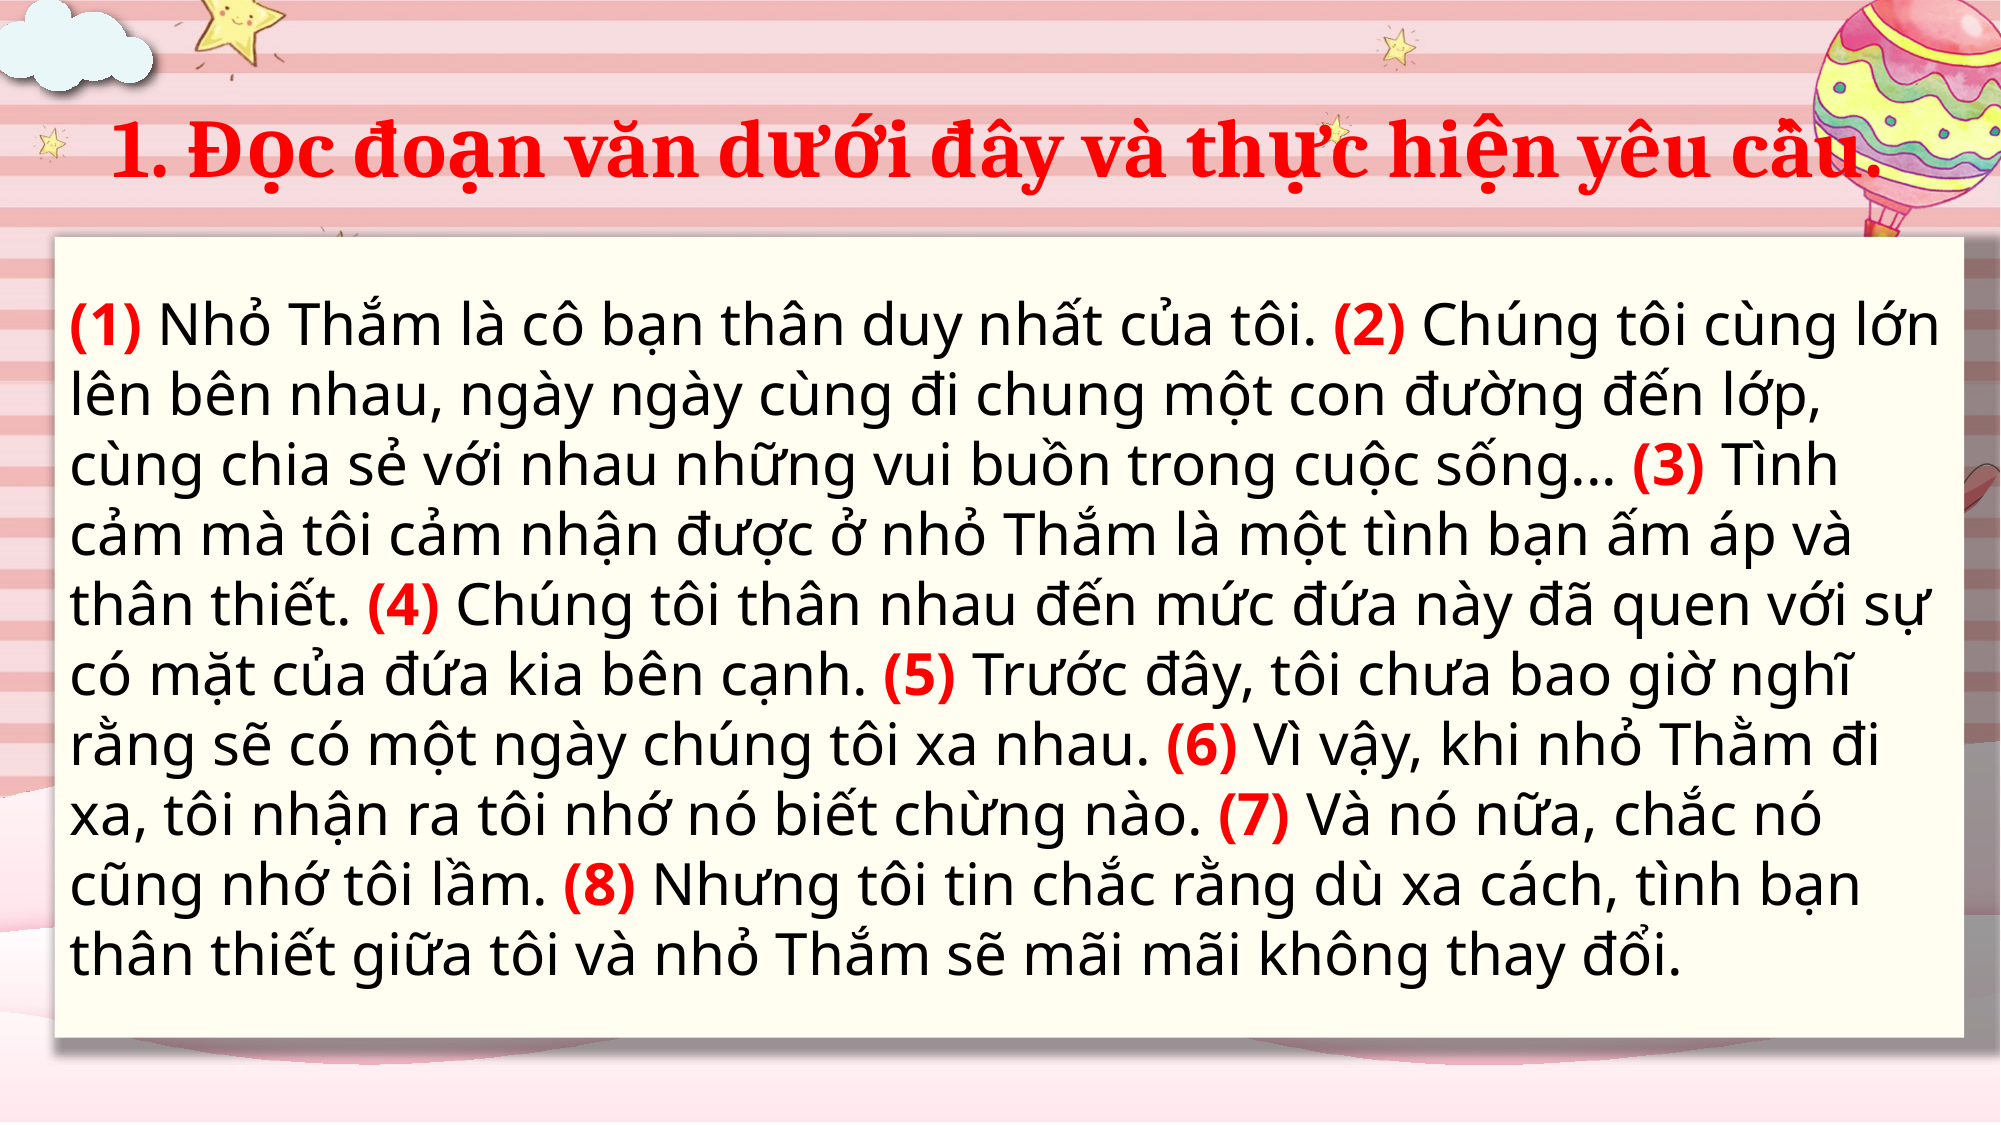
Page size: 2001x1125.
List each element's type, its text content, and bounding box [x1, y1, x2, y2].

picture [0, 0, 2001, 1125]
text_box 1. Đọc đoạn văn dưới đây và thực hiện yêu cầu. [54, 86, 1242, 202]
text_box (1) Nhỏ Thắm là cô bạn thân duy nhất của tôi. (2) Chúng tôi cùng lớn lên bên nhau, ngày ngày cùng đi chung một con đường đến lớp, cùng chia sẻ với nhau những vui buồn trong cuộc sống... (3) Tình cảm mà tôi cảm nhận được ở nhỏ Thắm là một tình bạn ấm áp và thân thiết. (4) Chúng tôi thân nhau đến mức đứa này đã quen với sự có mặt của đứa kia bên cạnh. (5) Trước đây, tôi chưa bao giờ nghĩ rằng sẽ có một ngày chúng tôi xa nhau. (6) Vì vậy, khi nhỏ Thằm đi xa, tôi nhận ra tôi nhớ nó biết chừng nào. (7) Và nó nữa, chắc nó cũng nhớ tôi lầm. (8) Nhưng tôi tin chắc rằng dù xa cách, tình bạn thân thiết giữa tôi và nhỏ Thắm sẽ mãi mãi không thay đổi. [54, 236, 1965, 714]
